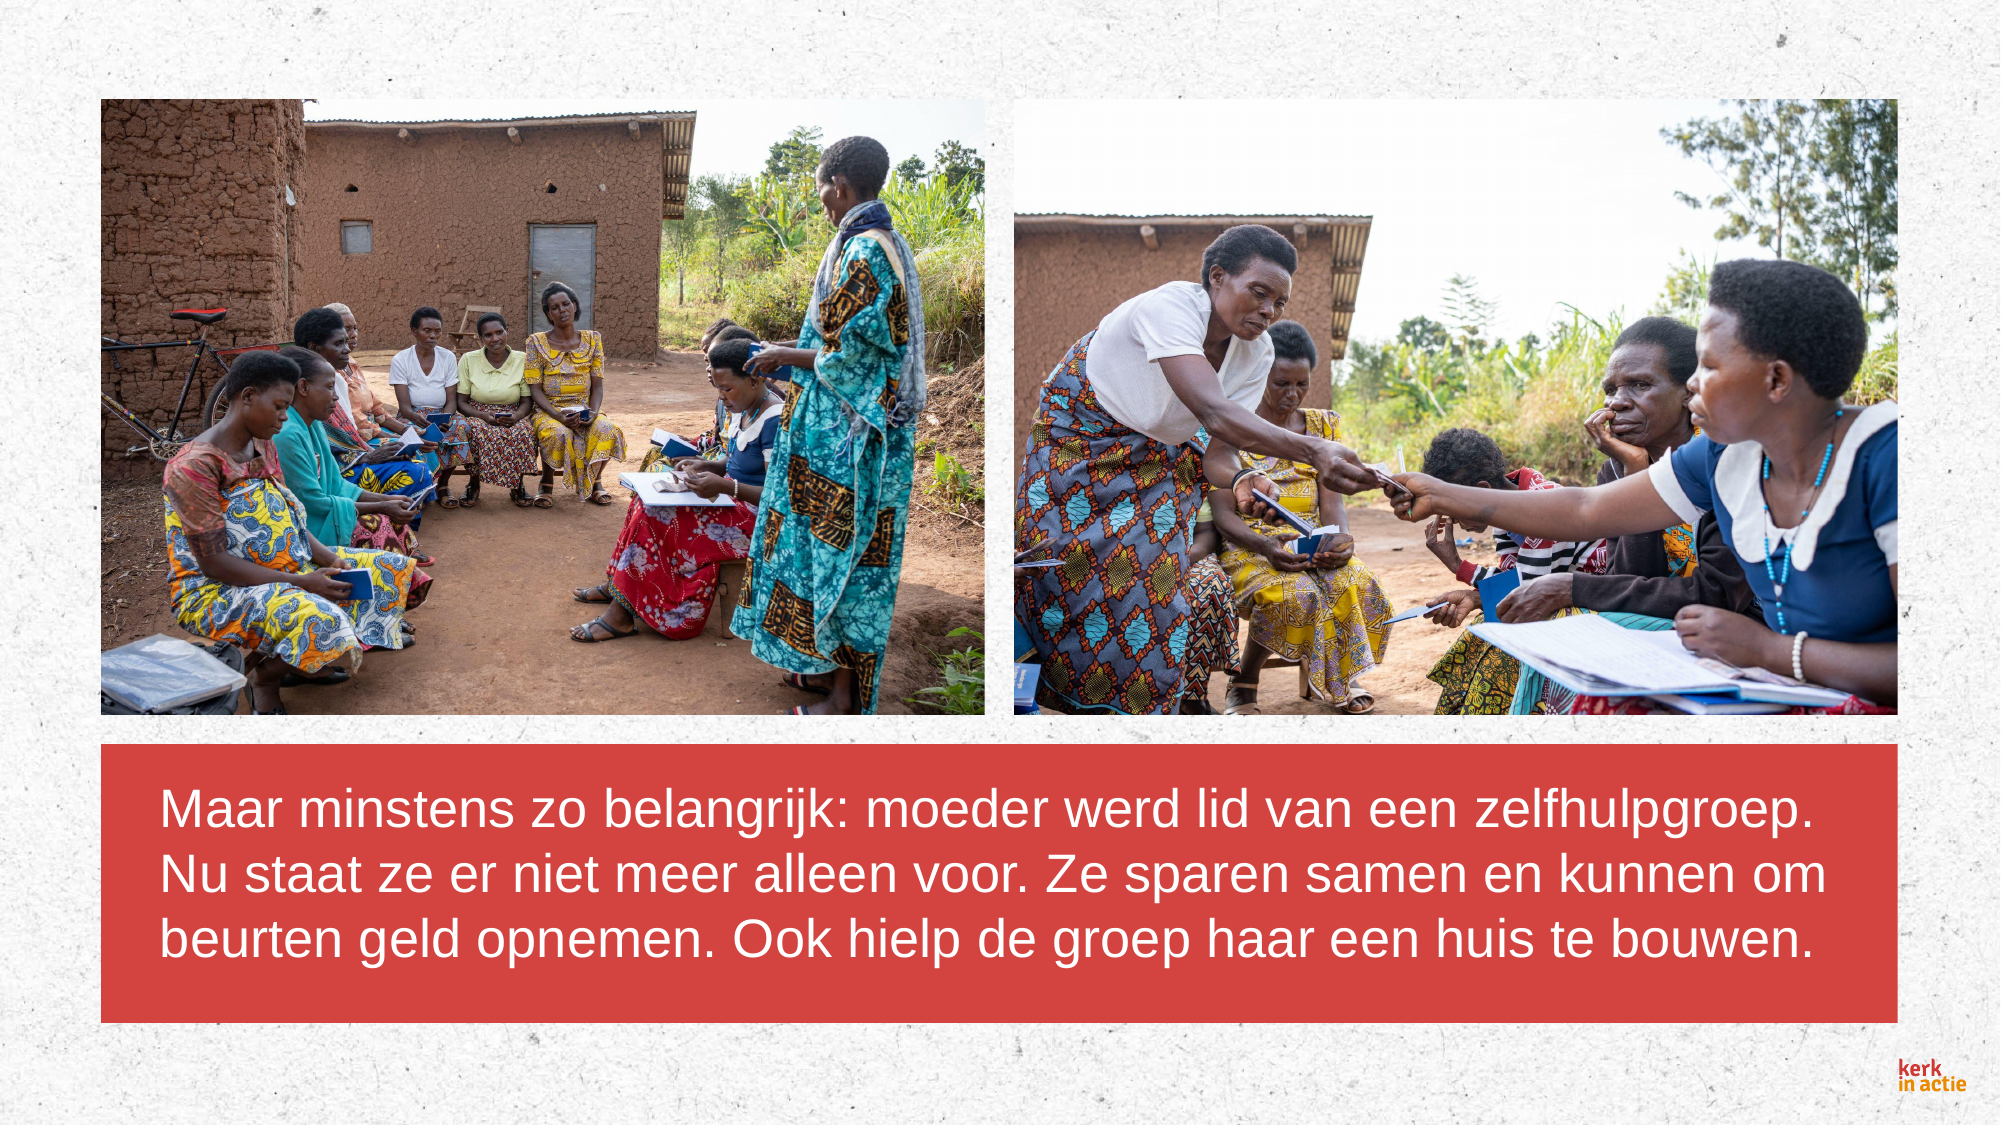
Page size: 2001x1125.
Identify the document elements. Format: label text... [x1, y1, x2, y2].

picture [0, 0, 2001, 1125]
list Maar minstens zo belangrijk: moeder werd lid van een zelfhulpgroep. Nu staat ze er niet meer alleen voor. Ze sparen samen en kunnen om beurten geld opnemen. Ook hielp de groep haar een huis te bouwen. [101, 744, 1898, 1023]
